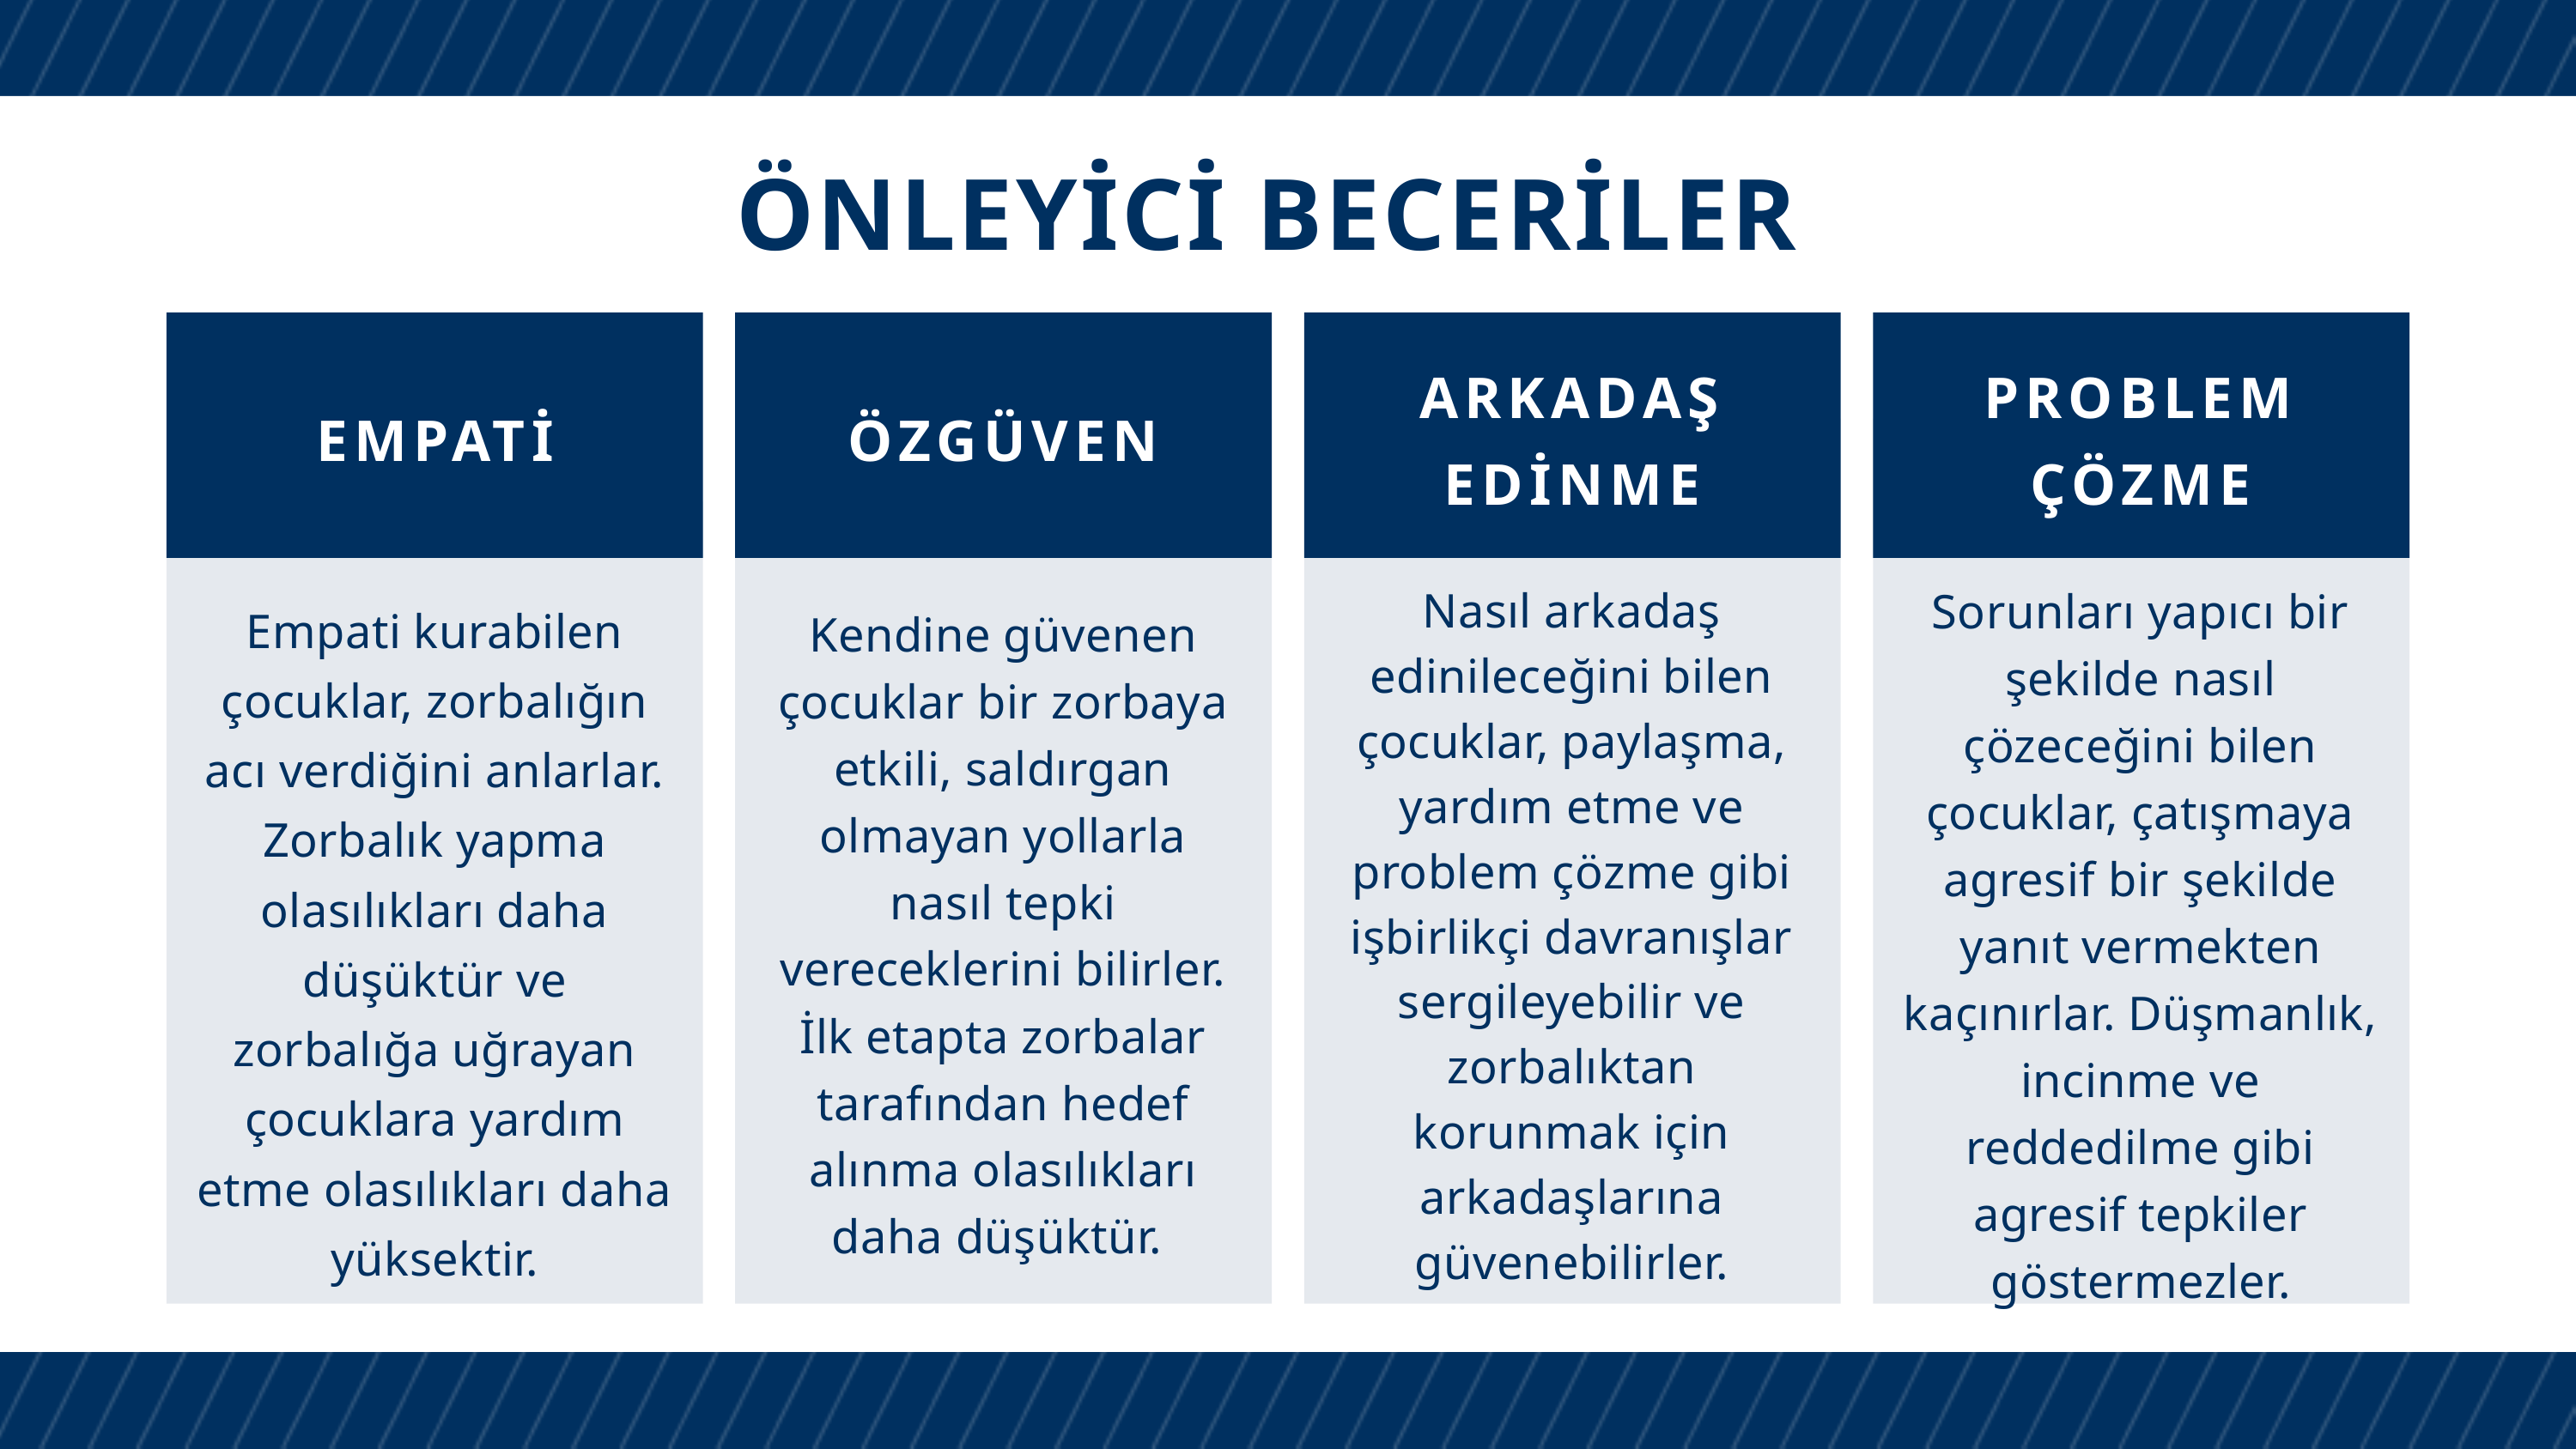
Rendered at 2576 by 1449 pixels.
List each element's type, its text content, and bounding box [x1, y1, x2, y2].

text_box [735, 558, 1273, 1304]
text_box [1303, 312, 1841, 558]
text_box Empati kurabilen çocuklar, zorbalığın acı verdiğini anlarlar. Zorbalık yapma olasılıkları daha düşüktür ve zorbalığa uğrayan çocuklara yardım etme olasılıkları daha yüksektir. [197, 587, 674, 1286]
text_box [0, 1352, 2576, 1449]
text_box [1303, 558, 1841, 1304]
text_box [0, 0, 2576, 95]
text_box Sorunları yapıcı bir şekilde nasıl çözeceğini bilen çocuklar, çatışmaya agresif bir şekilde yanıt vermekten kaçınırlar. Düşmanlık, incinme ve reddedilme gibi agresif tepkiler göstermezler. [1902, 571, 2379, 1308]
text_box [1873, 312, 2410, 558]
text_box ARKADAŞ EDİNME [1334, 343, 1811, 517]
text_box ÖNLEYİCİ BECERİLER [194, 141, 2339, 270]
text_box [735, 312, 1273, 558]
text_box [166, 558, 703, 1304]
text_box [166, 312, 703, 558]
text_box ÖZGÜVEN [765, 386, 1242, 473]
text_box EMPATİ [197, 386, 674, 474]
text_box [1873, 558, 2410, 1304]
text_box Kendine güvenen çocuklar bir zorbaya etkili, saldırgan olmayan yollarla nasıl tepki vereceklerini bilirler. İlk etapta zorbalar tarafından hedef alınma olasılıkları daha düşüktür. [765, 594, 1242, 1264]
text_box PROBLEM ÇÖZME [1902, 343, 2379, 517]
text_box [0, 95, 2576, 1352]
text_box Nasıl arkadaş edinileceğini bilen çocuklar, paylaşma, yardım etme ve problem çözme gibi işbirlikçi davranışlar sergileyebilir ve zorbalıktan korunmak için arkadaşlarına güvenebilirler. [1334, 572, 1811, 1288]
